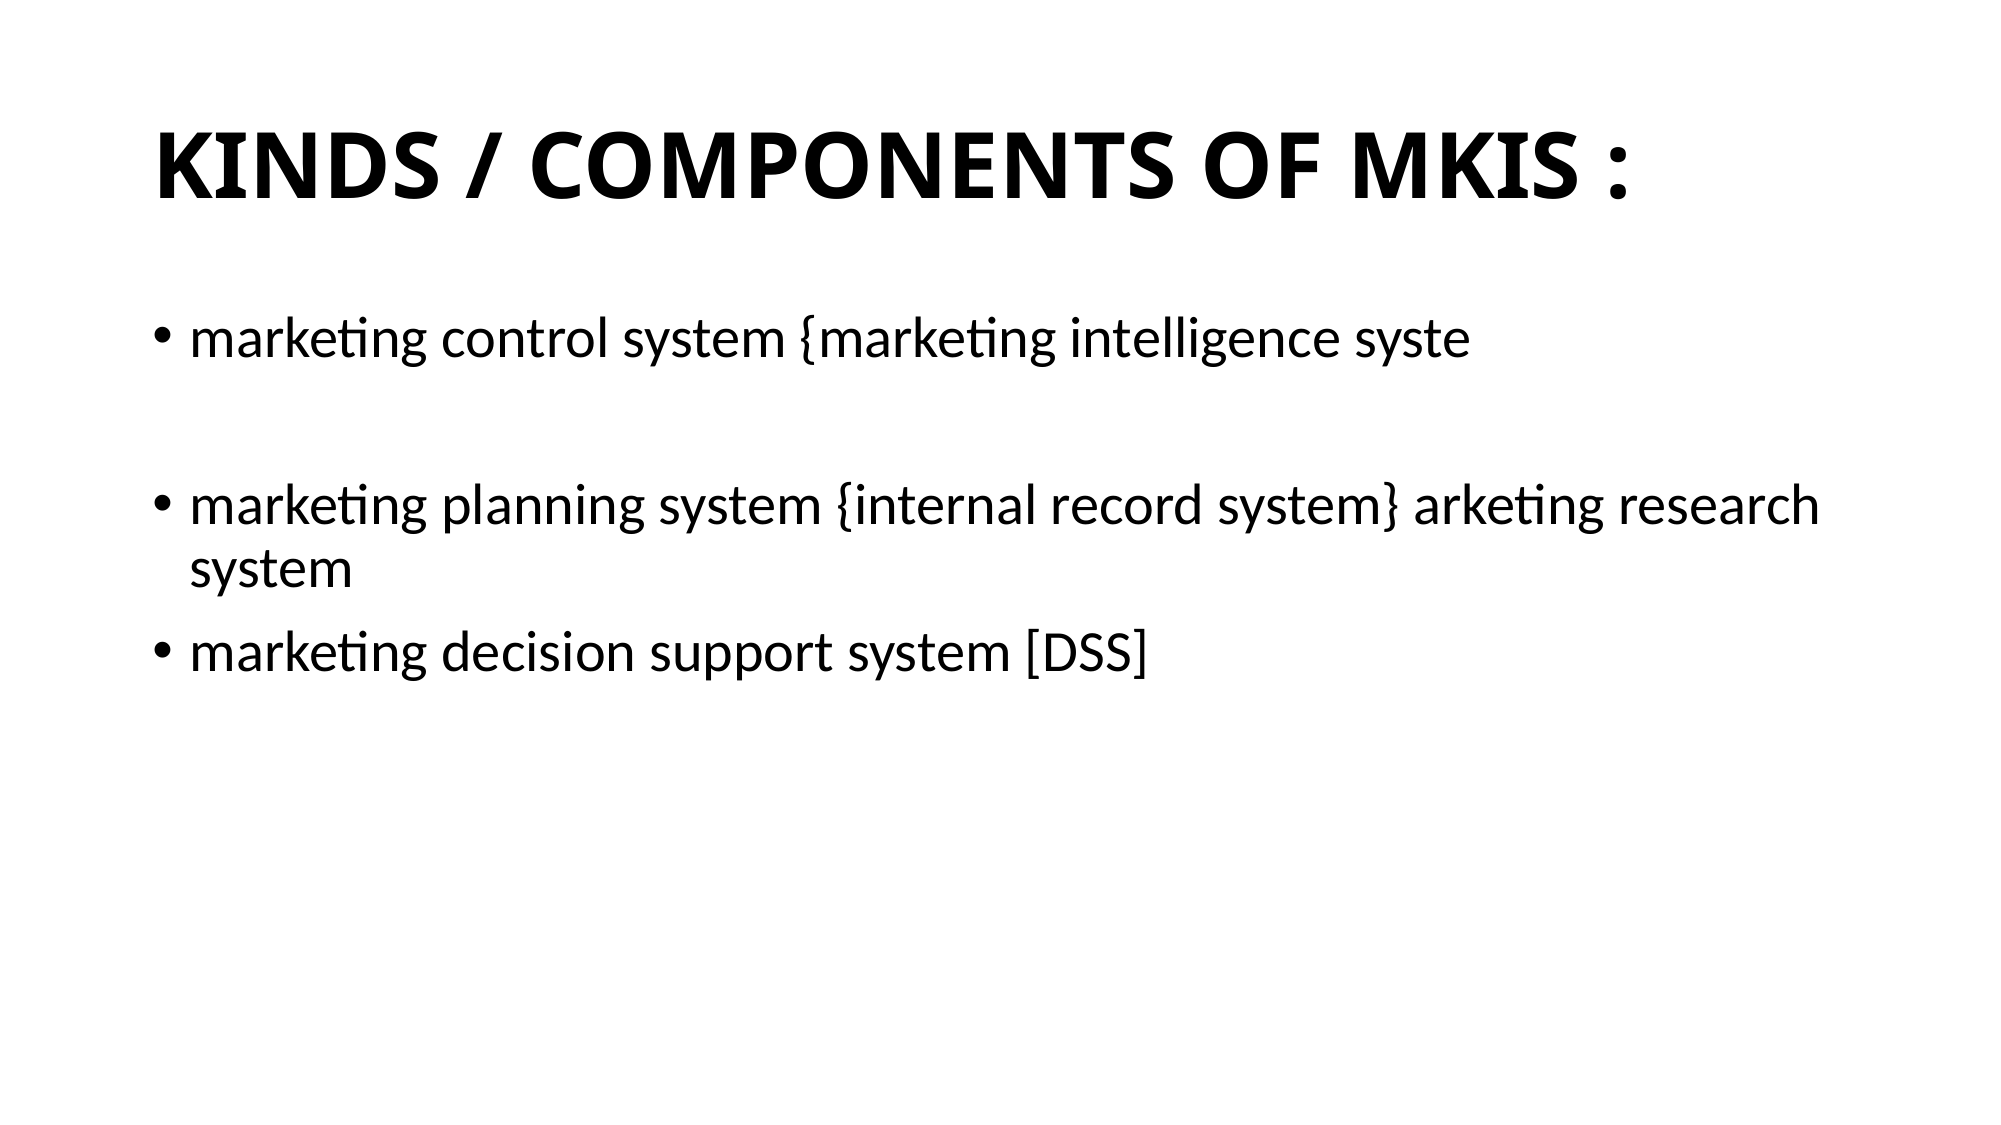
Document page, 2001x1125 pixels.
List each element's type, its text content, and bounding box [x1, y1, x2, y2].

list marketing control system {marketing intelligence syste marketing planning system {internal record system} arketing research system marketing decision support system [DSS] [137, 299, 1863, 1014]
title KINDS / COMPONENTS OF MKIS : [137, 59, 1863, 278]
